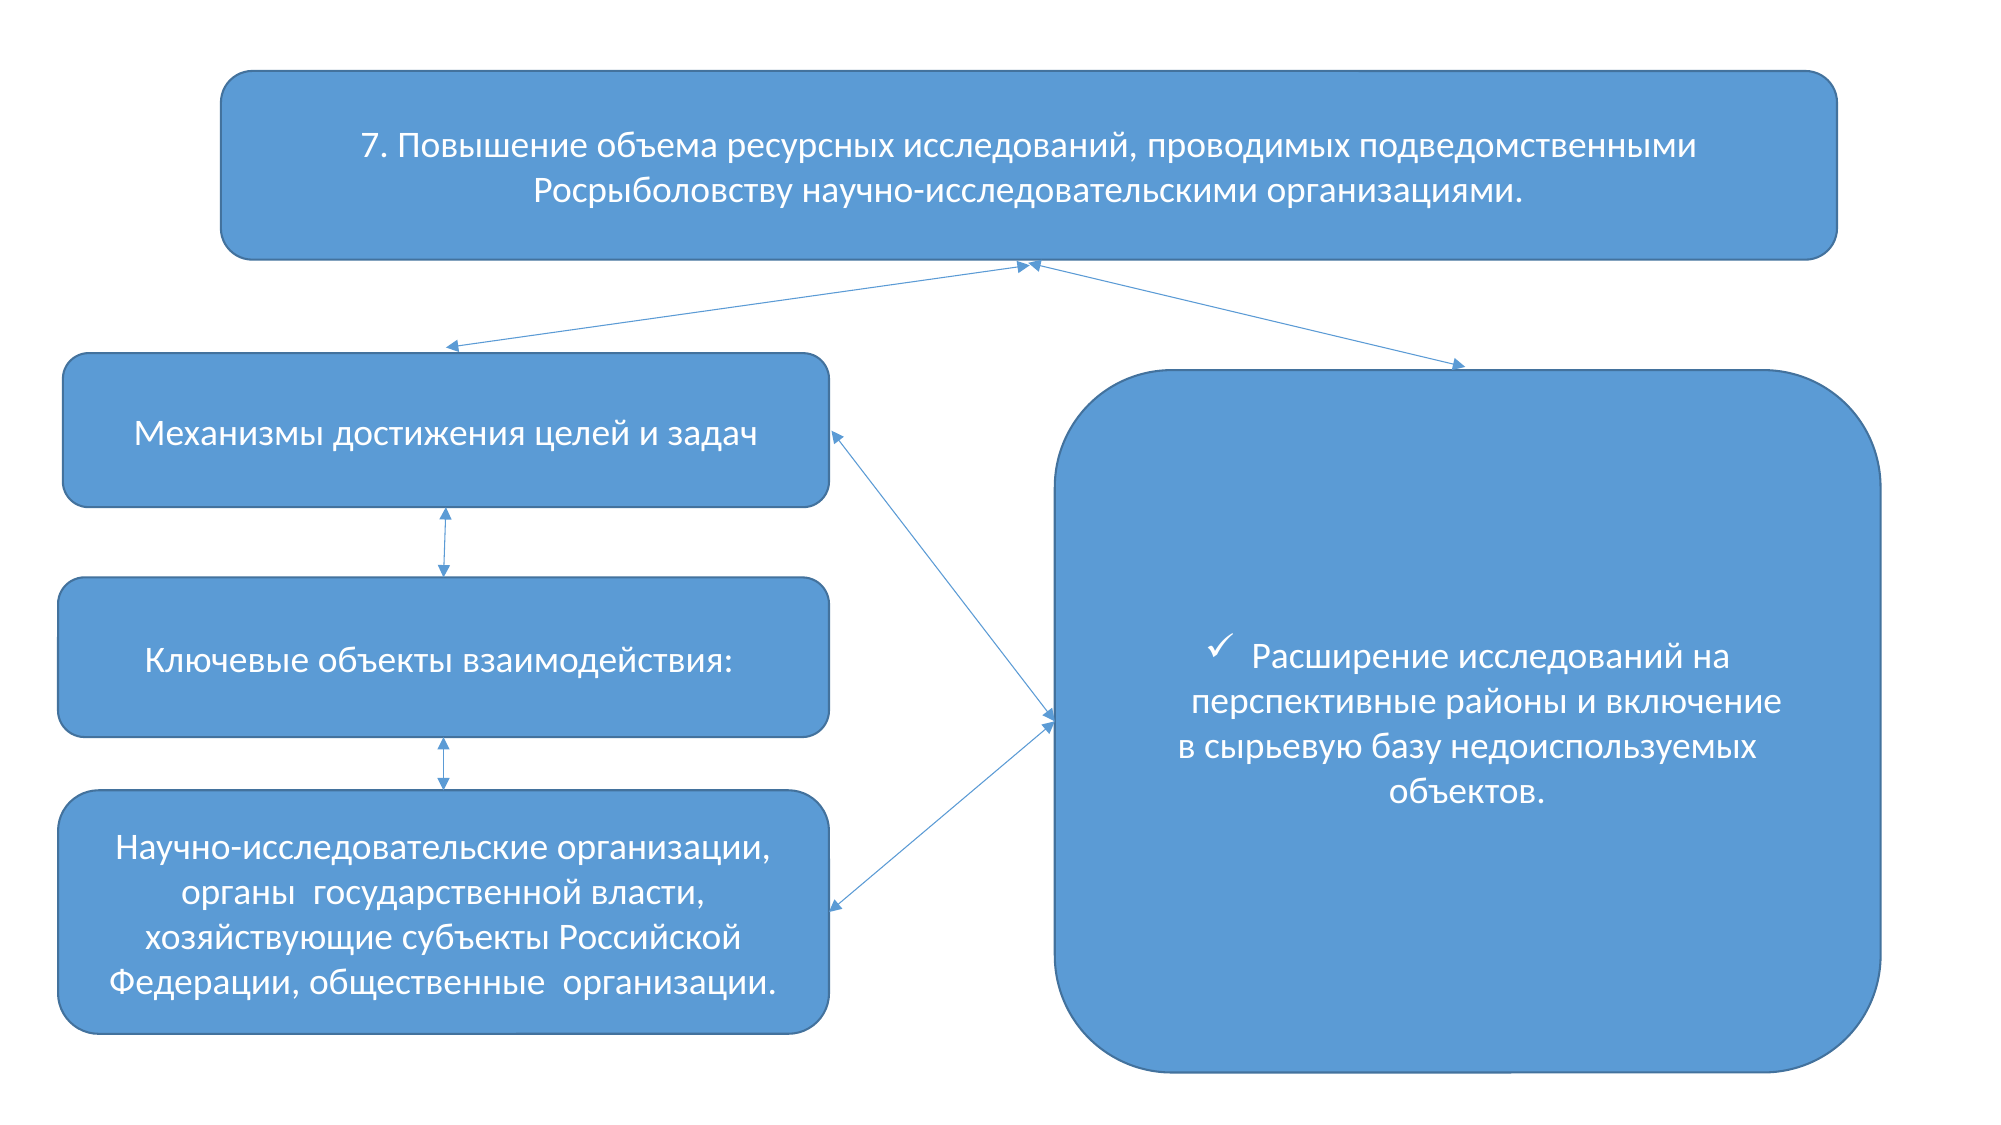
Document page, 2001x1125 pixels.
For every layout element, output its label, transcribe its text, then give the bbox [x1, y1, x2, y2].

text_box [831, 430, 1055, 721]
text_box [828, 721, 1055, 913]
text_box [1028, 262, 1466, 367]
text_box 7. Повышение объема ресурсных исследований, проводимых подведомственными Росрыболовству научно-исследовательскими организациями. [219, 69, 1839, 261]
text_box Расширение исследований на перспективные районы и включение в сырьевую базу недоиспользуемых объектов. [1053, 369, 1882, 1074]
text_box Механизмы достижения целей и задач [61, 352, 831, 509]
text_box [445, 265, 1028, 348]
text_box Научно-исследовательские организации, органы государственной власти, хозяйствующие субъекты Российской Федерации, общественные организации. [57, 789, 831, 1035]
text_box Ключевые объекты взаимодействия: [56, 576, 831, 739]
